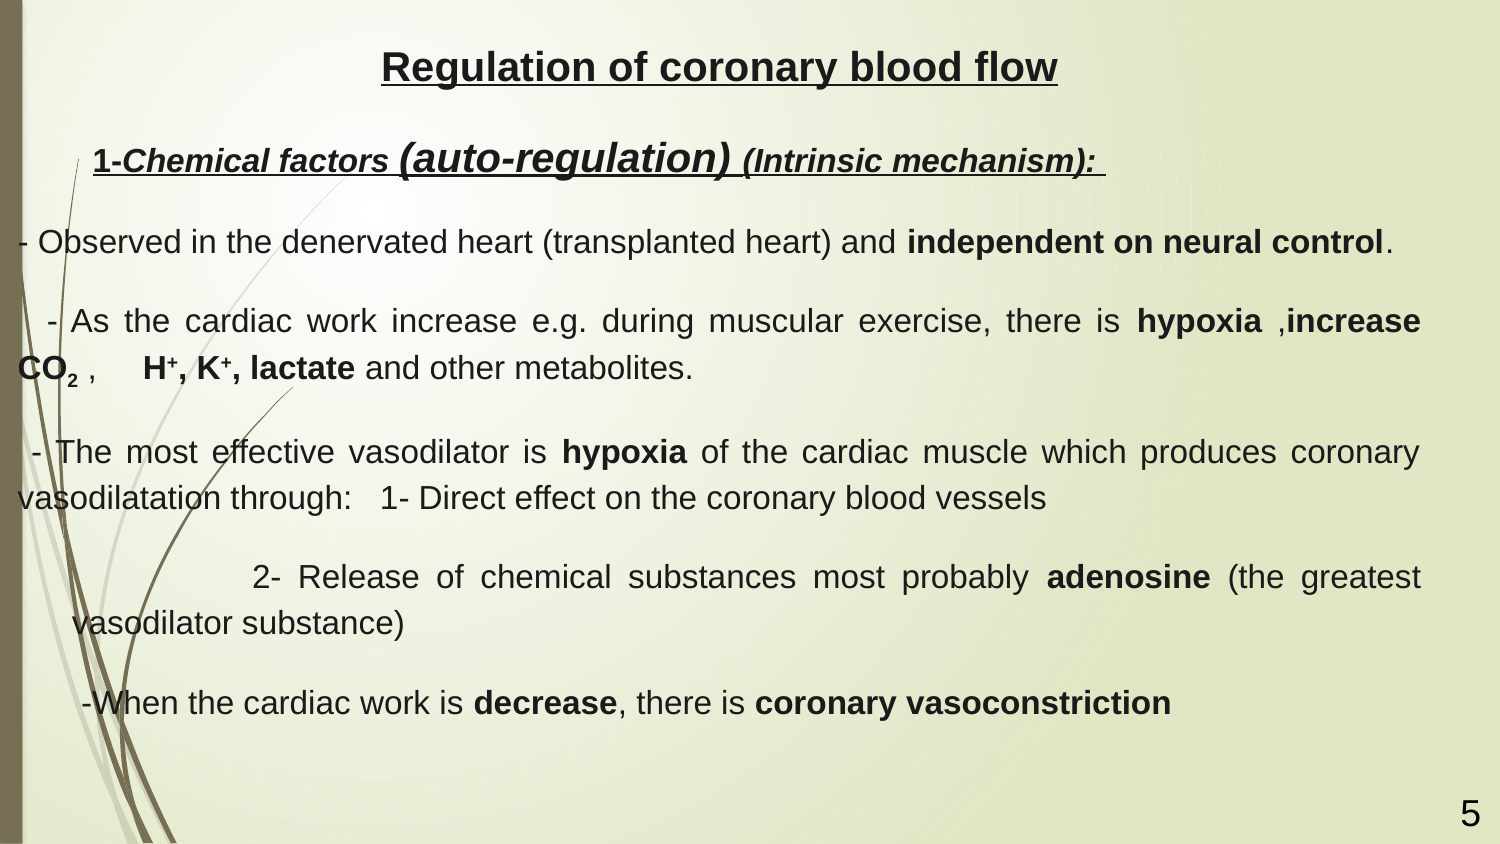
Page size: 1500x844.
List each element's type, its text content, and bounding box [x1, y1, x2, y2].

list Regulation of coronary blood flow 1-Chemical factors (auto-regulation) (Intrinsic mechanism): - Observed in the denervated heart (transplanted heart) and independent on neural control. - As the cardiac work increase e.g. during muscular exercise, there is hypoxia ,increase CO2 , H+, K+, lactate and other metabolites. - The most effective vasodilator is hypoxia of the cardiac muscle which produces coronary vasodilatation through: 1- Direct effect on the coronary blood vessels 2- Release of chemical substances most probably adenosine (the greatest vasodilator substance) -When the cardiac work is decrease, there is coronary vasoconstriction [17, 32, 1459, 244]
slide_number 5 [1391, 779, 1482, 844]
